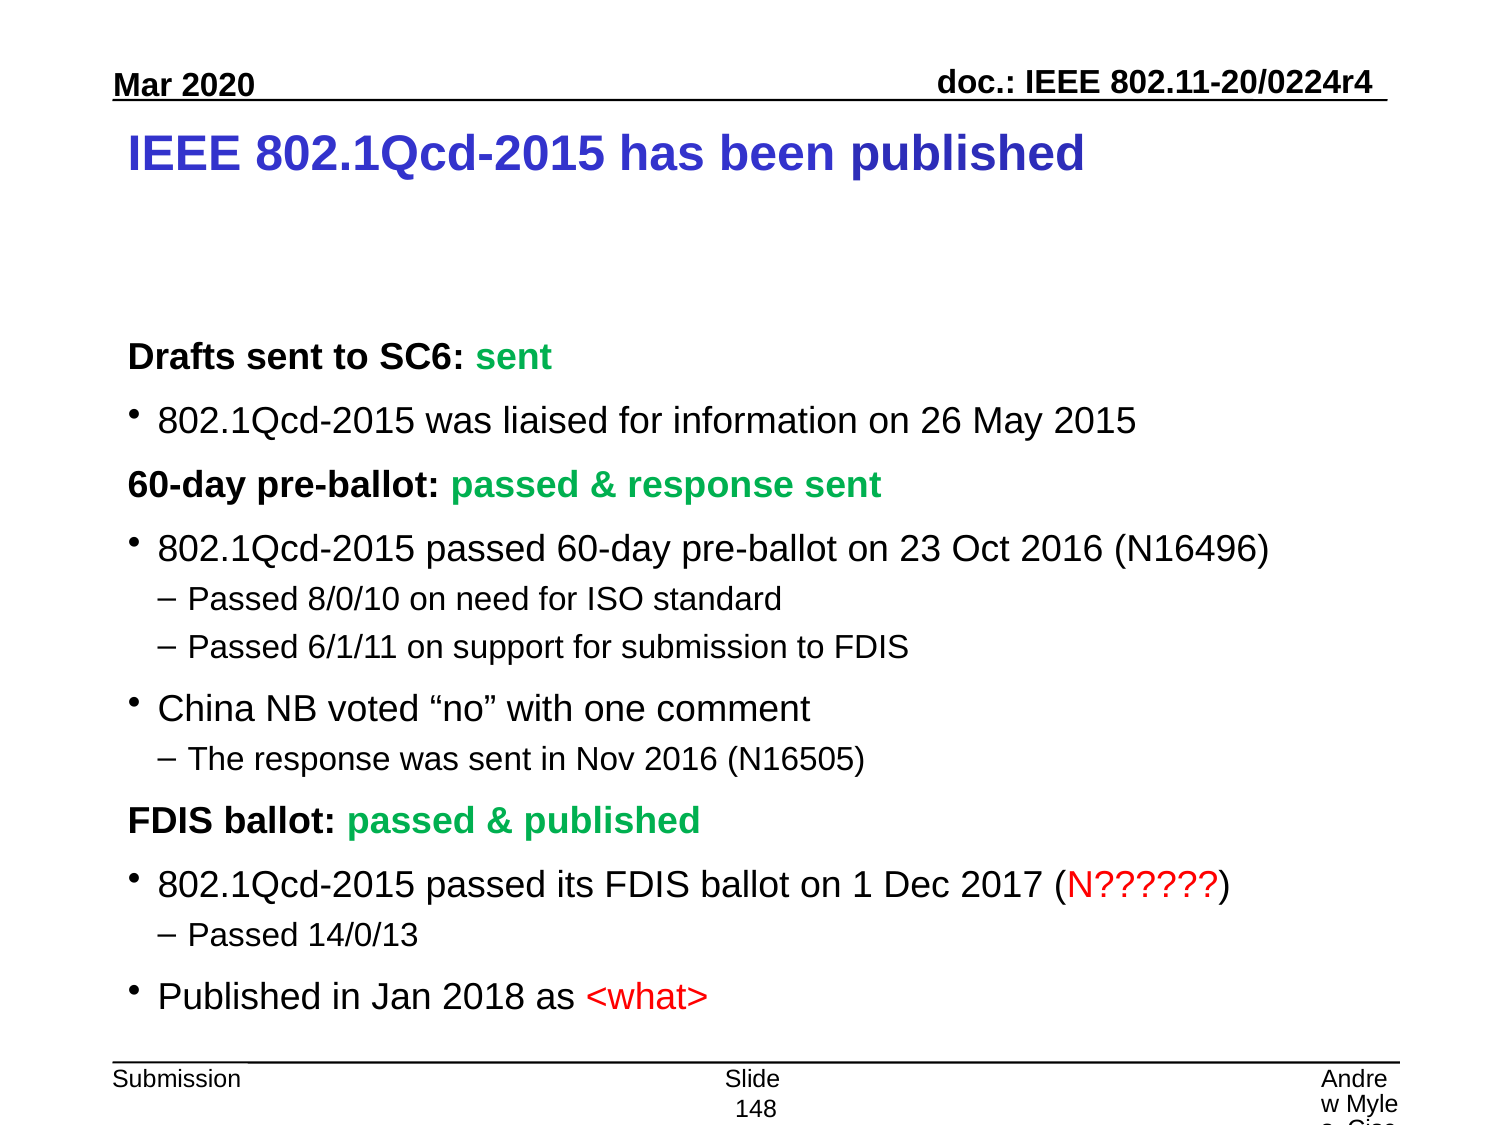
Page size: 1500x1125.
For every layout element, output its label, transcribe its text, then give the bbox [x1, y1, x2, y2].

title IEEE 802.1Qcd-2015 has been published [112, 112, 1388, 288]
slide_number Slide 148 [709, 1061, 803, 1093]
list Drafts sent to SC6: sent 802.1Qcd-2015 was liaised for information on 26 May 2015 60-day pre-ballot: passed & response sent 802.1Qcd-2015 passed 60-day pre-ballot on 23 Oct 2016 (N16496) Passed 8/0/10 on need for ISO standard Passed 6/1/11 on support for submission to FDIS China NB voted “no” with one comment The response was sent in Nov 2016 (N16505) FDIS ballot: passed & published 802.1Qcd-2015 passed its FDIS ballot on 1 Dec 2017 (N??????) Passed 14/0/13 Published in Jan 2018 as <what> [112, 324, 1388, 1000]
footer Andrew Myles, Cisco [1320, 1061, 1402, 1093]
